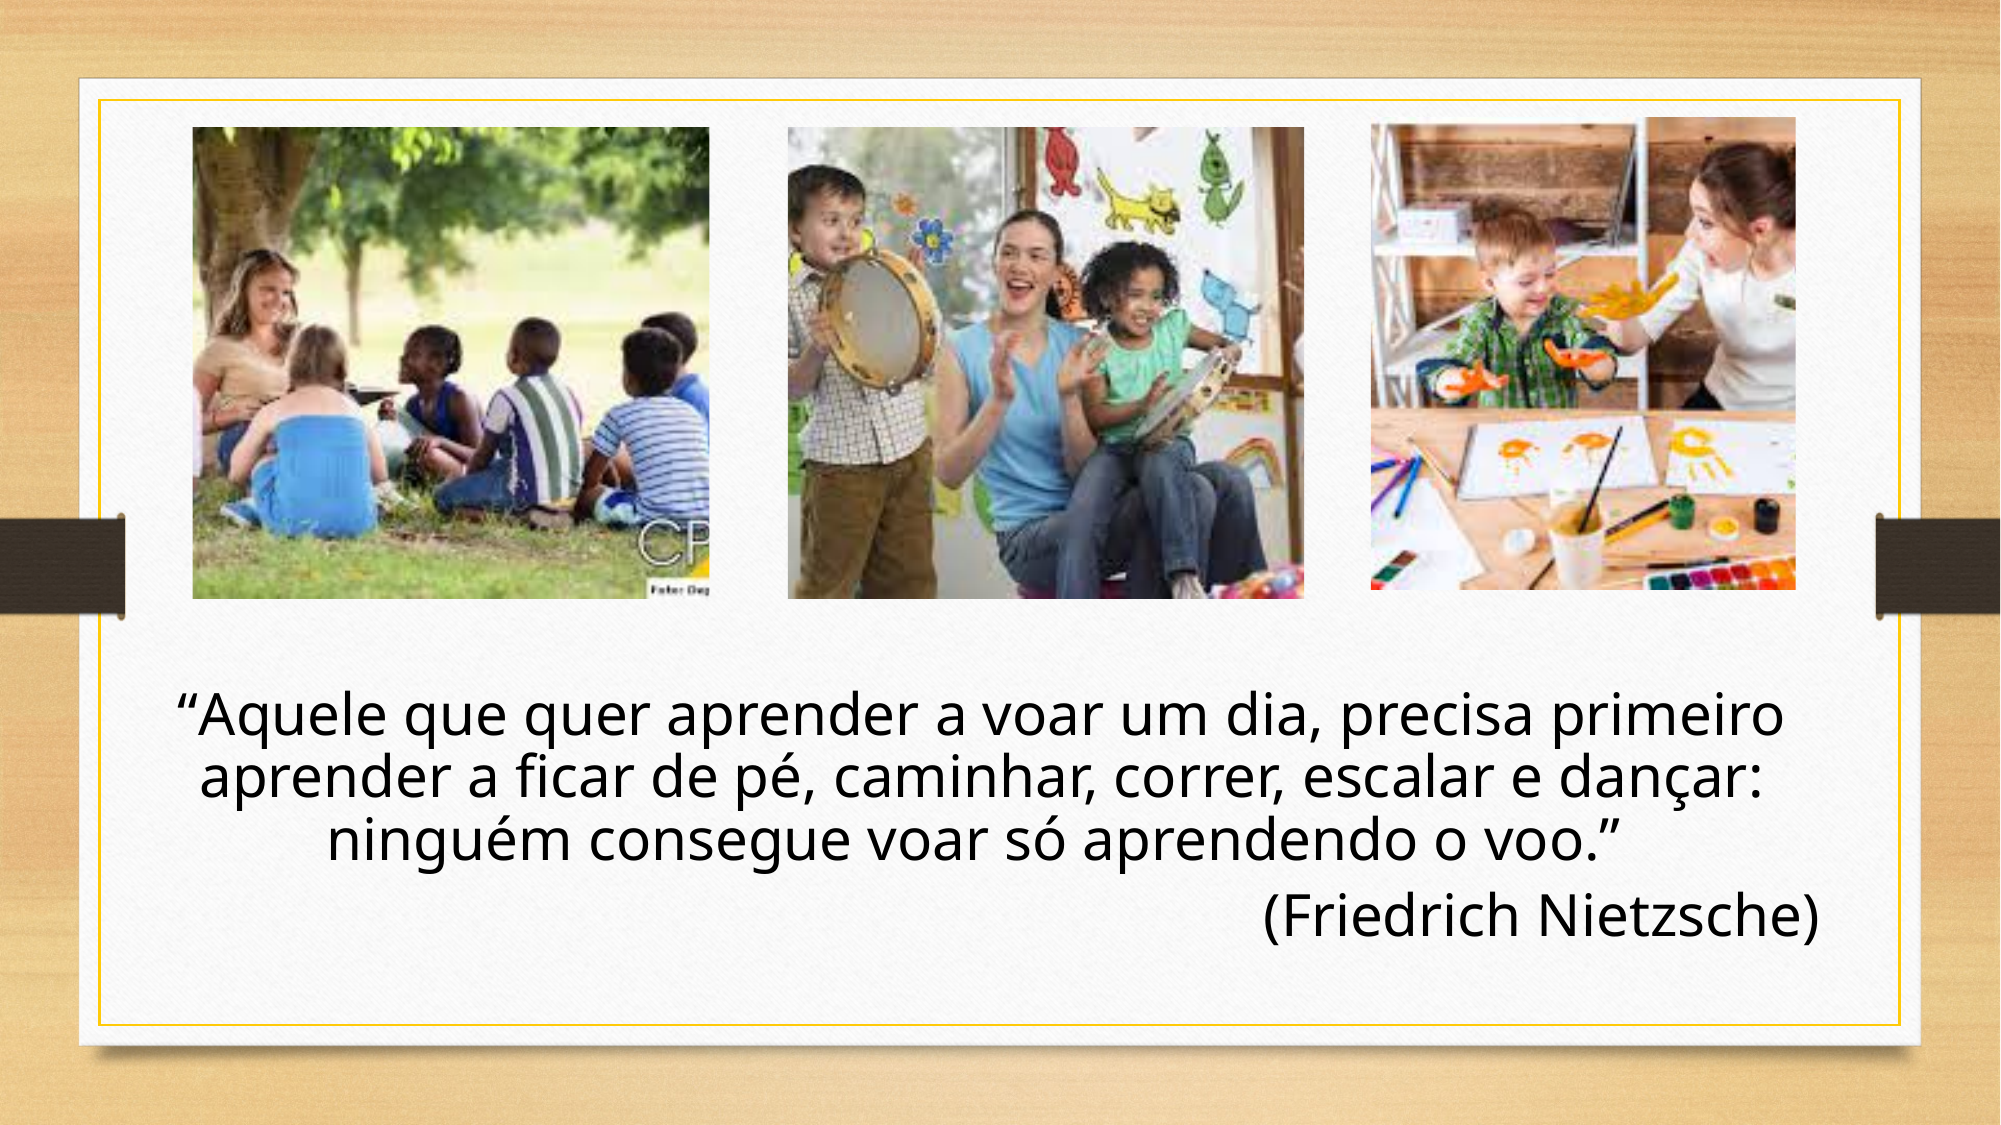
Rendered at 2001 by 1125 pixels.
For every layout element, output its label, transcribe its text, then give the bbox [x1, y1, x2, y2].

picture [0, 0, 2001, 1125]
text_box “Aquele que quer aprender a voar um dia, precisa primeiro aprender a ficar de pé, caminhar, correr, escalar e dançar: ninguém consegue voar só aprendendo o voo.” (Friedrich Nietzsche) [128, 646, 1835, 987]
